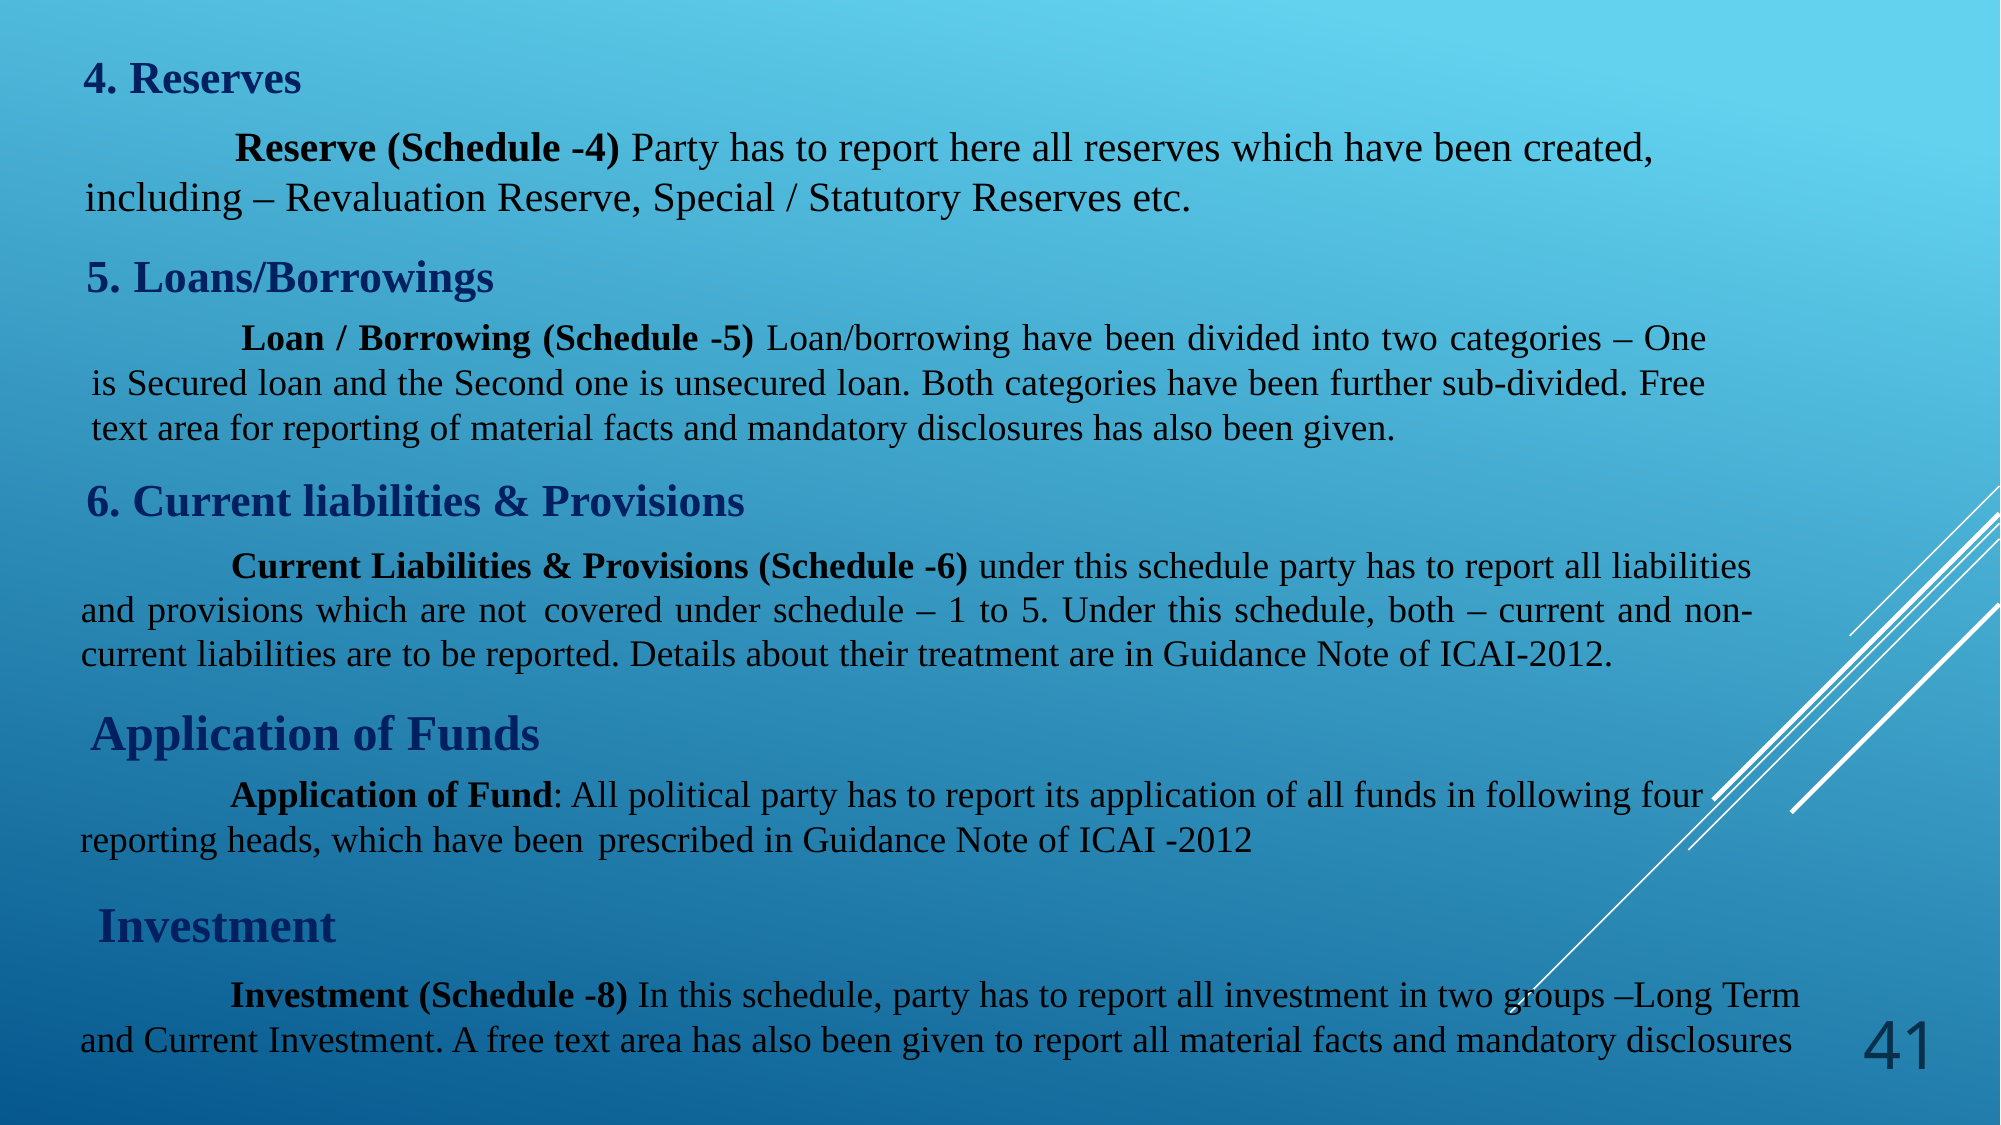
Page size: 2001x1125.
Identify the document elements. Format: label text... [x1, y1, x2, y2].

text_box 5. Loans/Borrowings [71, 239, 510, 305]
slide_number 41 [1767, 990, 1955, 1101]
text_box Current Liabilities & Provisions (Schedule -6) under this schedule party has to report all liabilities and provisions which are not covered under schedule – 1 to 5. Under this schedule, both – current and non-current liabilities are to be reported. Details about their treatment are in Guidance Note of ICAI-2012. [0, 536, 1796, 729]
text_box 4. Reserves [68, 39, 632, 112]
text_box Investment [69, 884, 352, 960]
text_box Application of Funds [0, 692, 556, 768]
text_box 6. Current liabilities & Provisions [0, 463, 1006, 534]
text_box Loan / Borrowing (Schedule -5) Loan/borrowing have been divided into two categories – One is Secured loan and the Second one is unsecured loan. Both categories have been further sub-divided. Free text area for reporting of material facts and mandatory disclosures has also been given. [0, 305, 1751, 456]
text_box Investment (Schedule -8) In this schedule, party has to report all investment in two groups –Long Term and Current Investment. A free text area has also been given to report all material facts and mandatory disclosures [65, 962, 1828, 1068]
text_box Application of Fund: All political party has to report its application of all funds in following four reporting heads, which have been prescribed in Guidance Note of ICAI -2012 [65, 762, 1723, 868]
text_box Reserve (Schedule -4) Party has to report here all reserves which have been created, including – Revaluation Reserve, Special / Statutory Reserves etc. [0, 112, 1837, 228]
